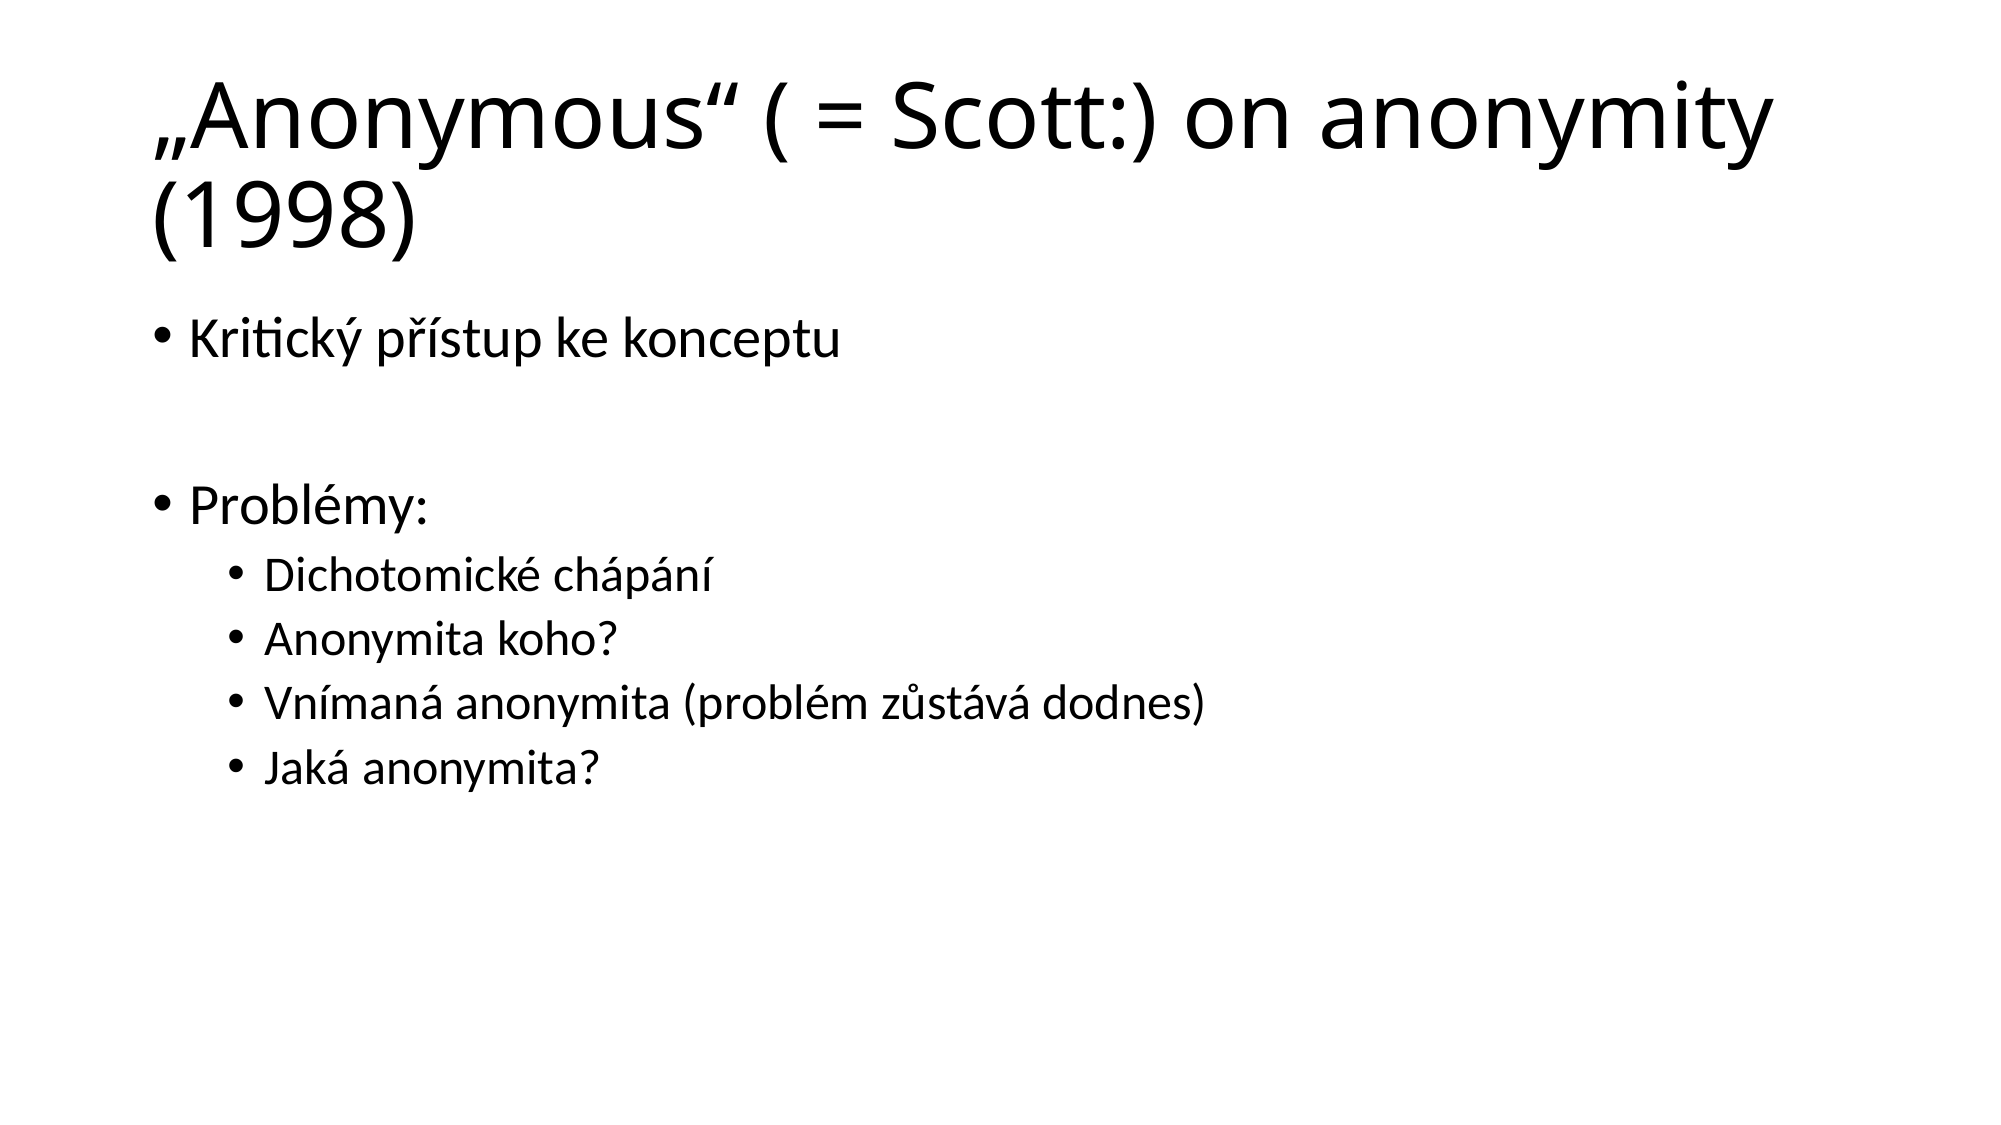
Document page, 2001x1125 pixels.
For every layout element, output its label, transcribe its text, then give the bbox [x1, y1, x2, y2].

title „Anonymous“ ( = Scott:) on anonymity (1998) [137, 59, 1863, 278]
list Kritický přístup ke konceptu Problémy: Dichotomické chápání Anonymita koho? Vnímaná anonymita (problém zůstává dodnes) Jaká anonymita? [137, 299, 1863, 1014]
